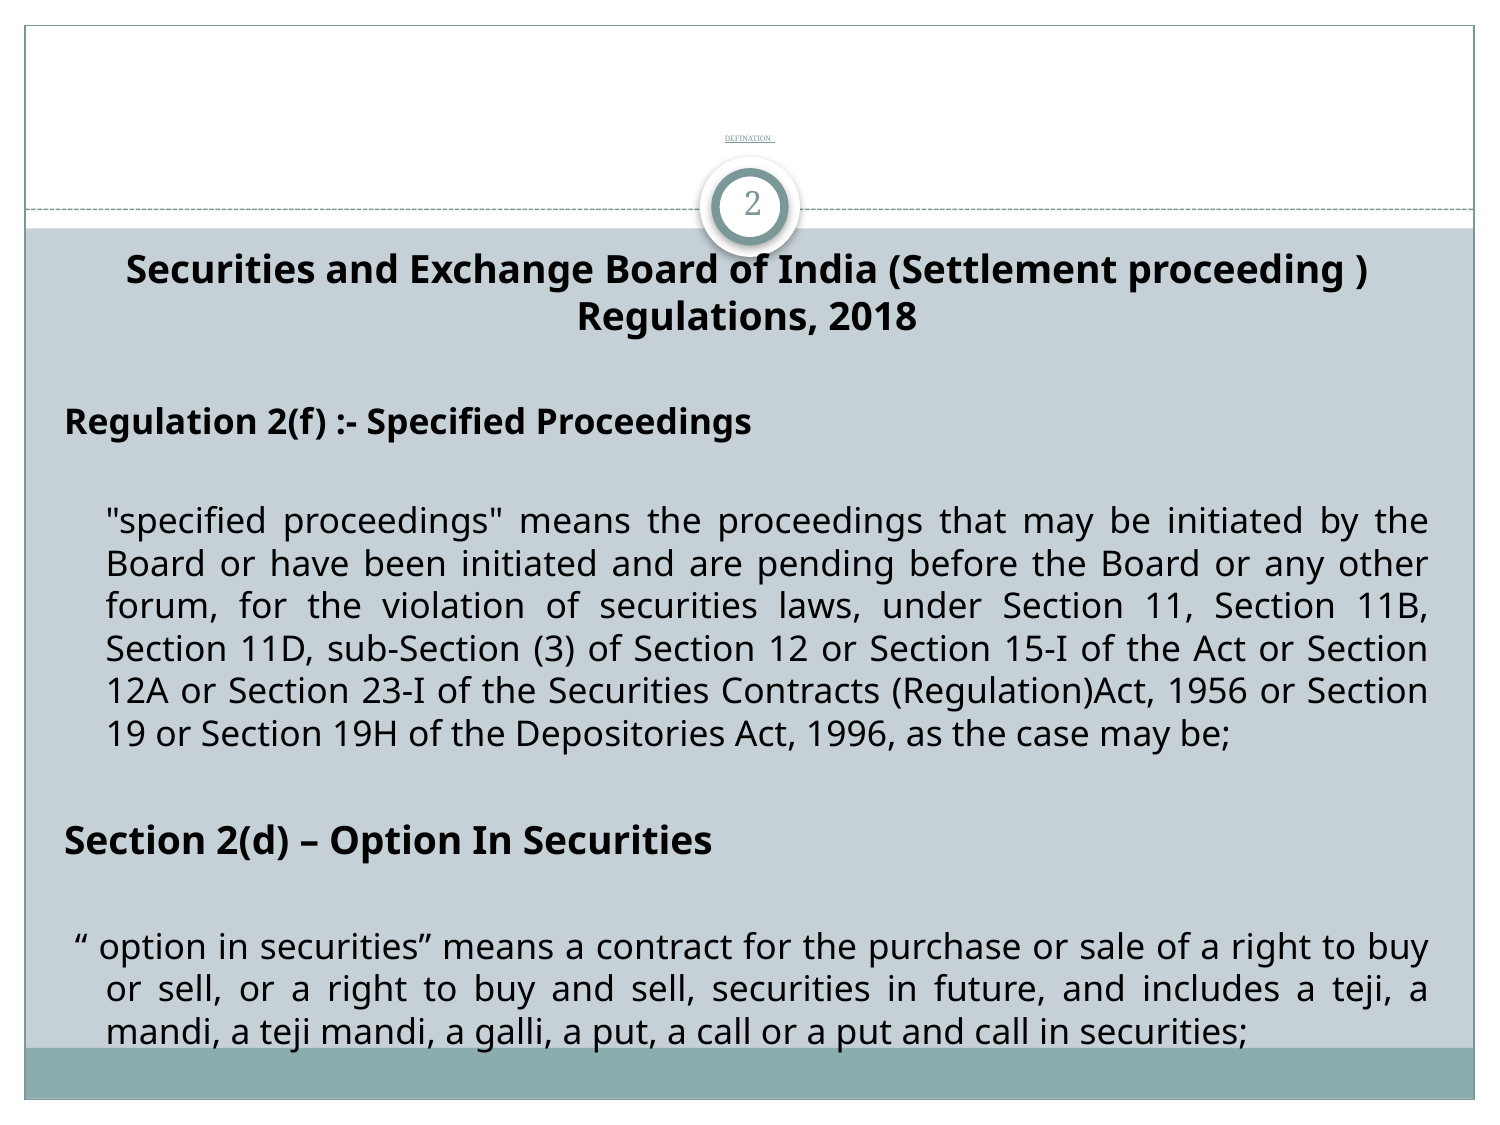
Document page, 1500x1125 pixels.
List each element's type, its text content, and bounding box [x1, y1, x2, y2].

list Securities and Exchange Board of India (Settlement proceeding ) Regulations, 2018 Regulation 2(f) :- Specified Proceedings "specified proceedings" means the proceedings that may be initiated by the Board or have been initiated and are pending before the Board or any other forum, for the violation of securities laws, under Section 11, Section 11B, Section 11D, sub-Section (3) of Section 12 or Section 15-I of the Act or Section 12A or Section 23-I of the Securities Contracts (Regulation)Act, 1956 or Section 19 or Section 19H of the Depositories Act, 1996, as the case may be; Section 2(d) – Option In Securities “ option in securities” means a contract for the purchase or sale of a right to buy or sell, or a right to buy and sell, securities in future, and includes a teji, a mandi, a teji mandi, a galli, a put, a call or a put and call in securities; [49, 237, 1445, 1075]
slide_number 2 [715, 168, 791, 241]
title DEFINATION [50, 62, 1450, 150]
